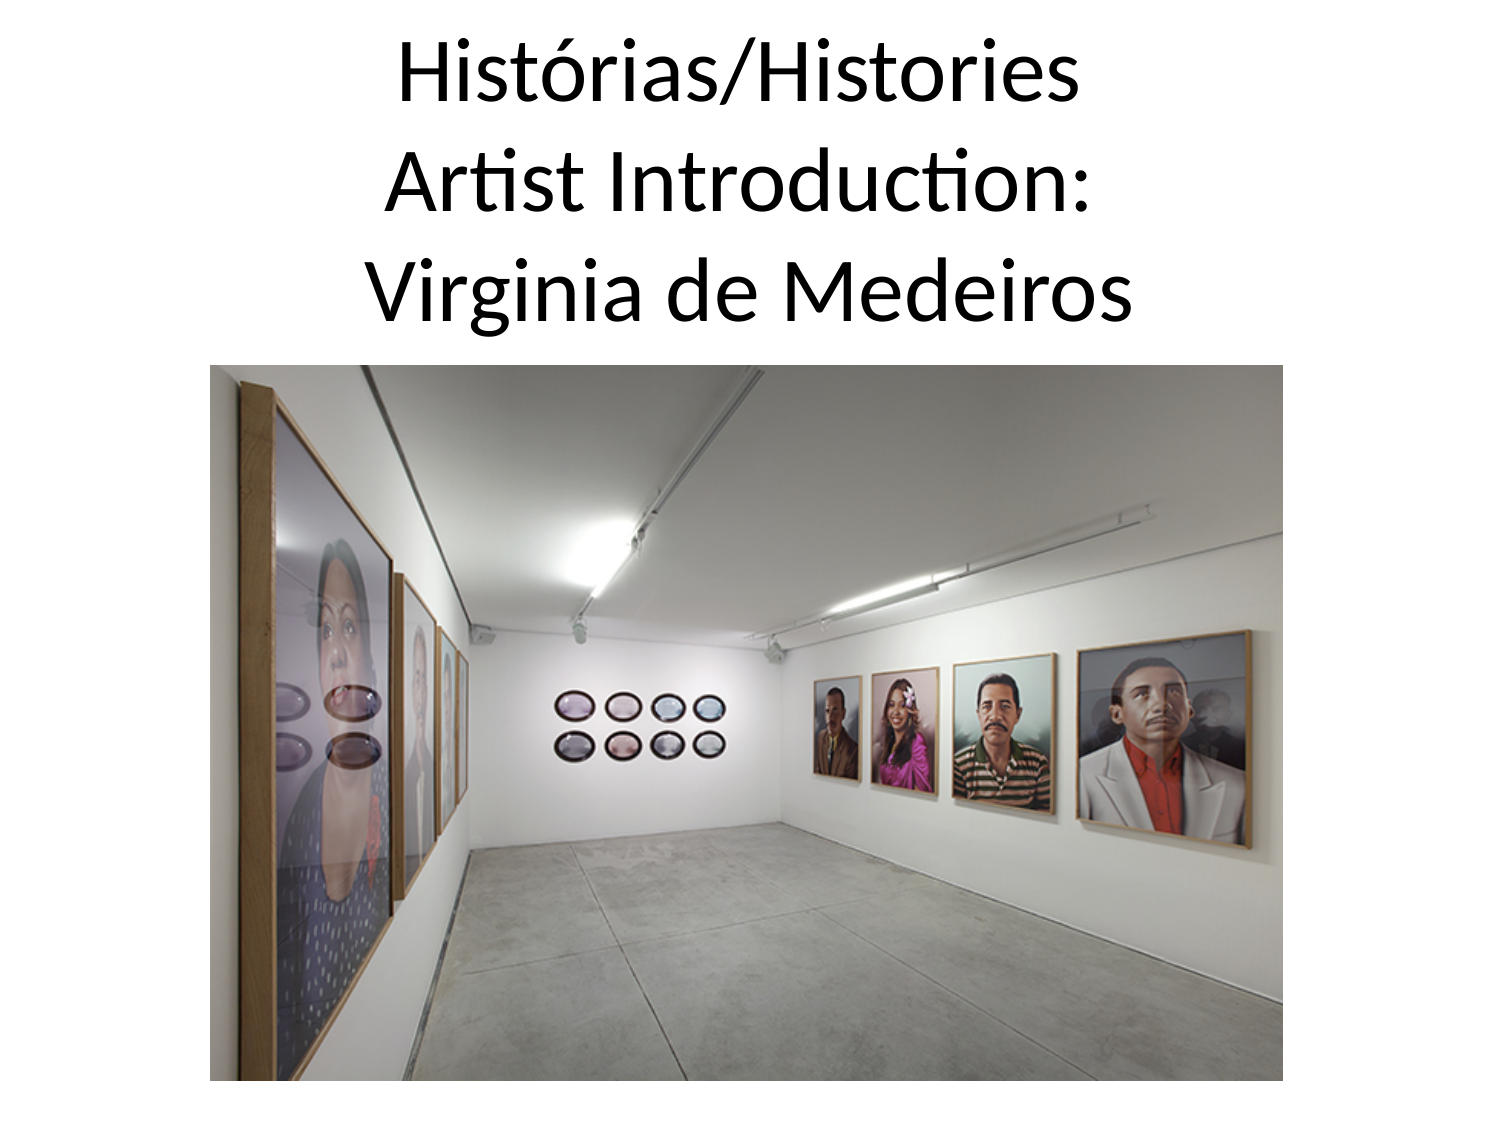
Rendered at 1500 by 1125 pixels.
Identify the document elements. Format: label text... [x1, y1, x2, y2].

picture [209, 365, 1283, 1081]
title Histórias/Histories Artist Introduction: Virginia de Medeiros [75, 135, 1425, 262]
list [75, 262, 1470, 1081]
